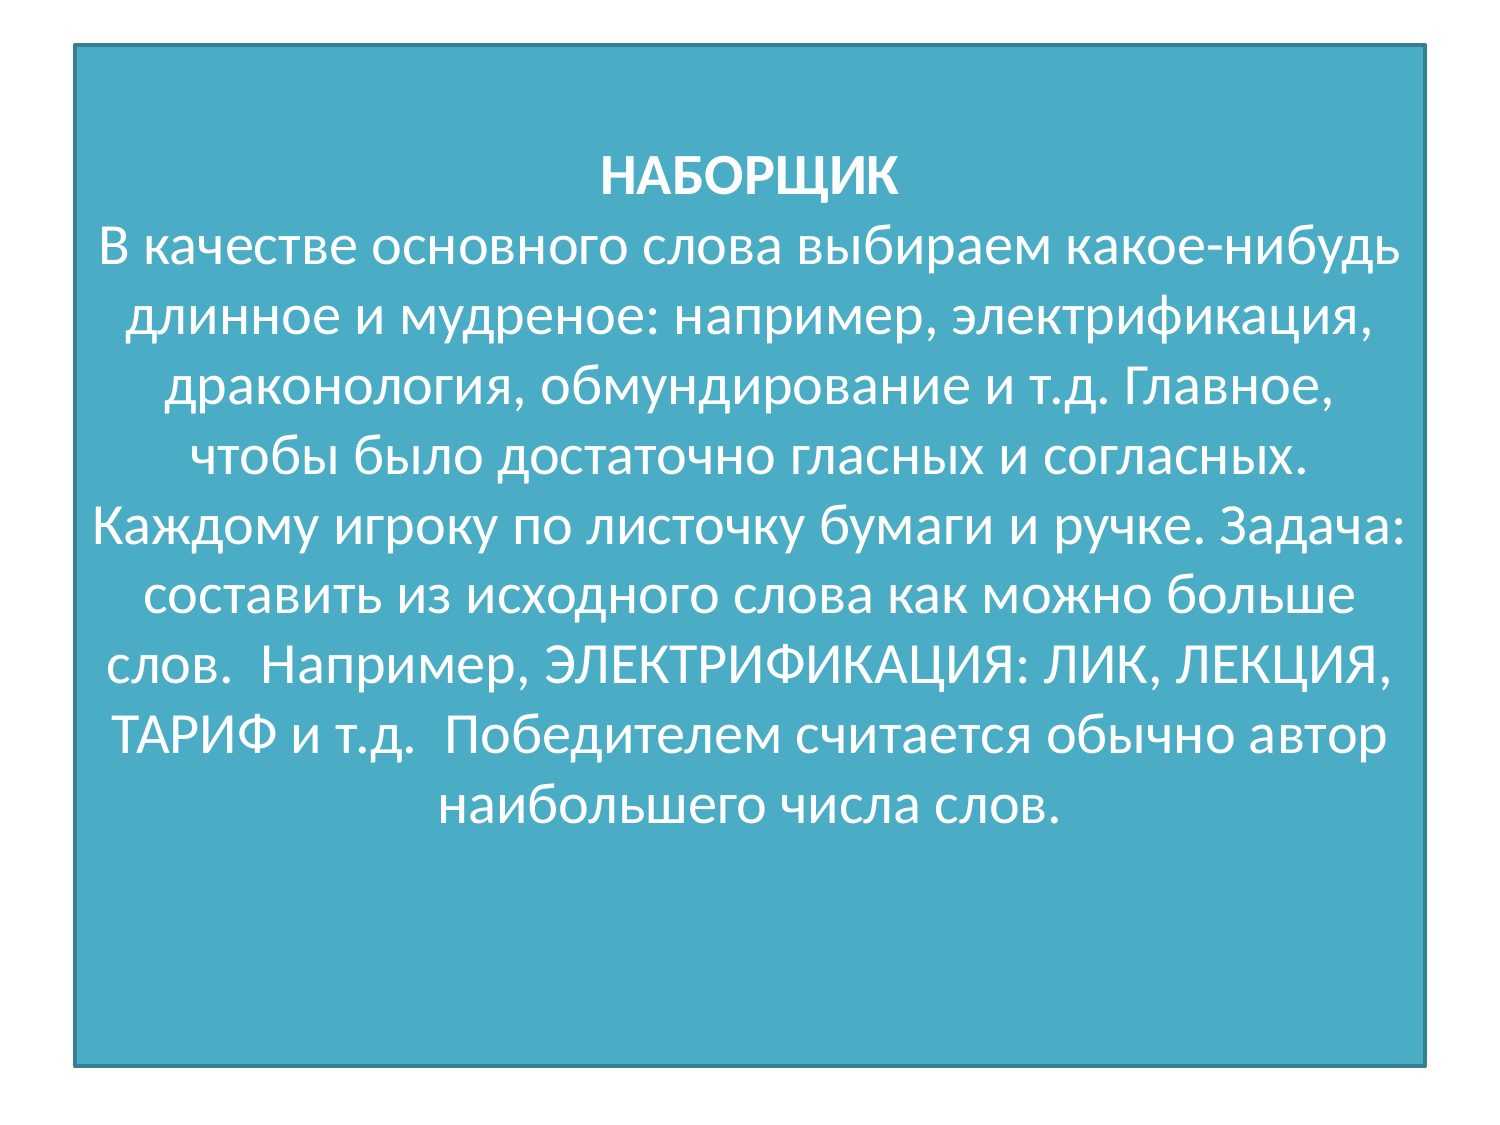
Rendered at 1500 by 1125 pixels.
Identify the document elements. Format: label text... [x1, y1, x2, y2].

title НАБОРЩИК В качестве основного слова выбираем какое-нибудь длинное и мудреное: например, электрификация, драконология, обмундирование и т.д. Главное, чтобы было достаточно гласных и согласных. Каждому игроку по листочку бумаги и ручке. Задача: составить из исходного слова как можно больше слов. Например, ЭЛЕКТРИФИКАЦИЯ: ЛИК, ЛЕКЦИЯ, ТАРИФ и т.д. Победителем считается обычно автор наибольшего числа слов. [73, 43, 1427, 1068]
